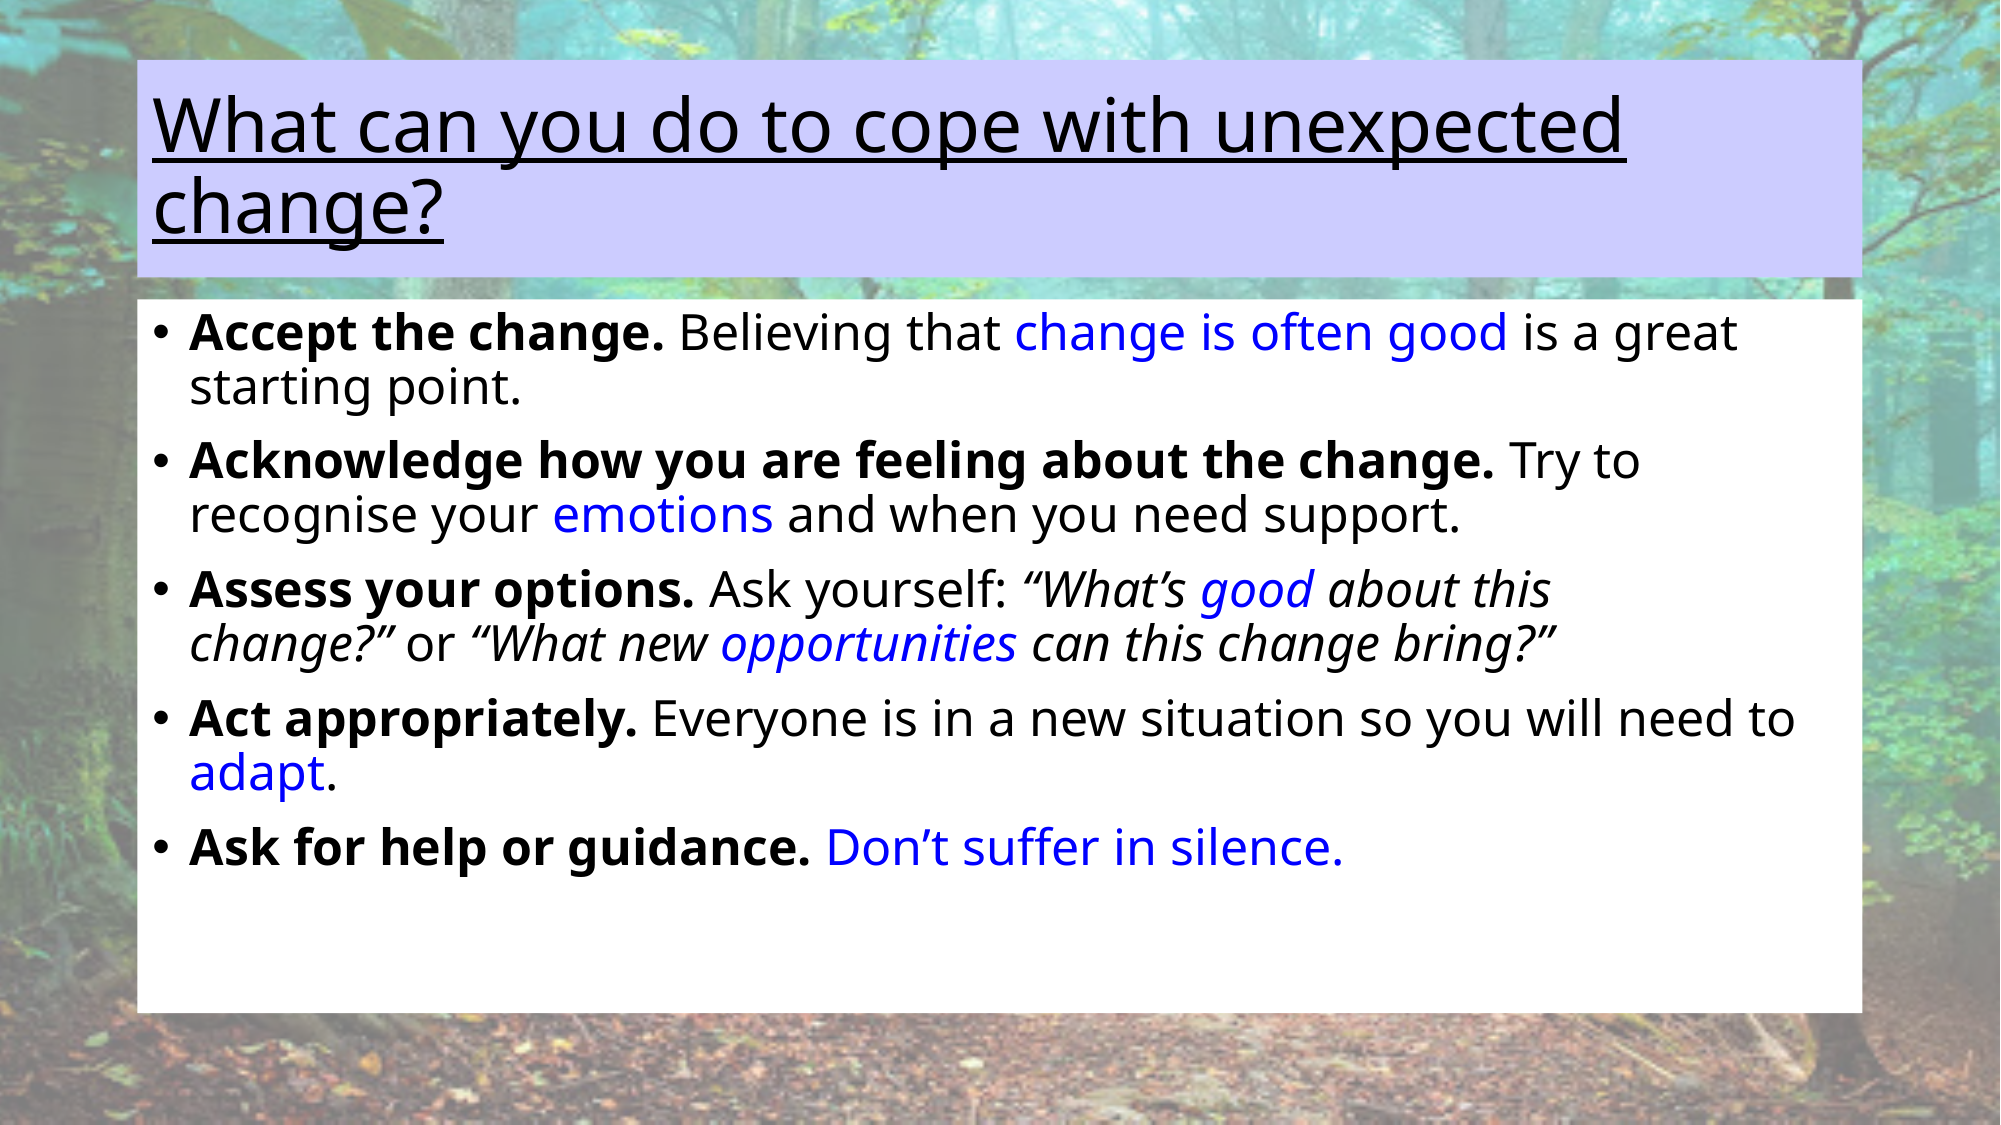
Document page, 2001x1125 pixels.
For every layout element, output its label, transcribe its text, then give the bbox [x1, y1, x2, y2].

title What can you do to cope with unexpected change? [137, 59, 1863, 278]
list Accept the change. Believing that change is often good is a great starting point. Acknowledge how you are feeling about the change. Try to recognise your emotions and when you need support. Assess your options. Ask yourself: “What’s good about this change?” or “What new opportunities can this change bring?” Act appropriately. Everyone is in a new situation so you will need to adapt. Ask for help or guidance. Don’t suffer in silence. [137, 299, 1863, 1014]
